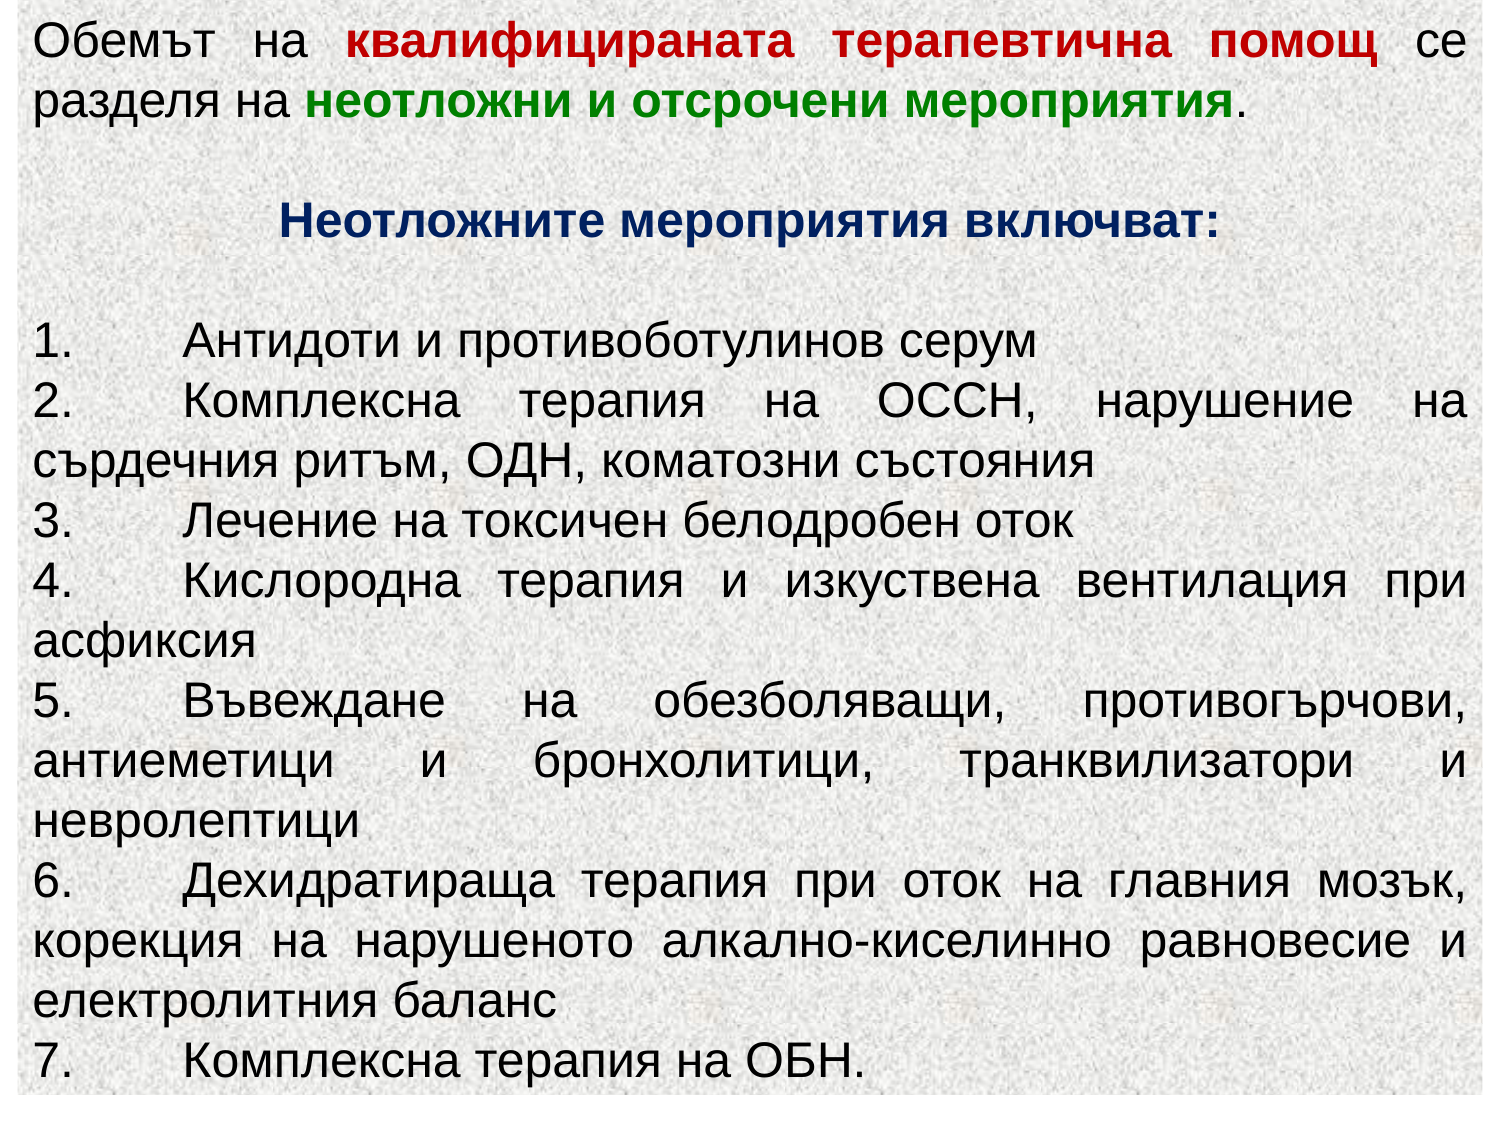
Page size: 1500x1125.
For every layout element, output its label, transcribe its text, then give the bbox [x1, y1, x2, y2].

text_box Обемът на квалифицираната терапевтична помощ се разделя на неотложни и отсрочени мероприятия. Неотложните мероприятия включват: 1. Антидоти и противоботулинов серум 2. Комплексна терапия на ОССН, нарушение на сърдечния ритъм, ОДН, коматозни състояния 3. Лечение на токсичен белодробен оток 4. Кислородна терапия и изкуствена вентилация при асфиксия 5. Въвеждане на обезболяващи, противогърчови, антиеметици и бронхолитици, транквилизатори и невролептици 6. Дехидратираща терапия при оток на главния мозък, корекция на нарушеното алкално-киселинно равновесие и електролитния баланс 7. Комплексна терапия на ОБН. [17, 0, 1483, 1095]
